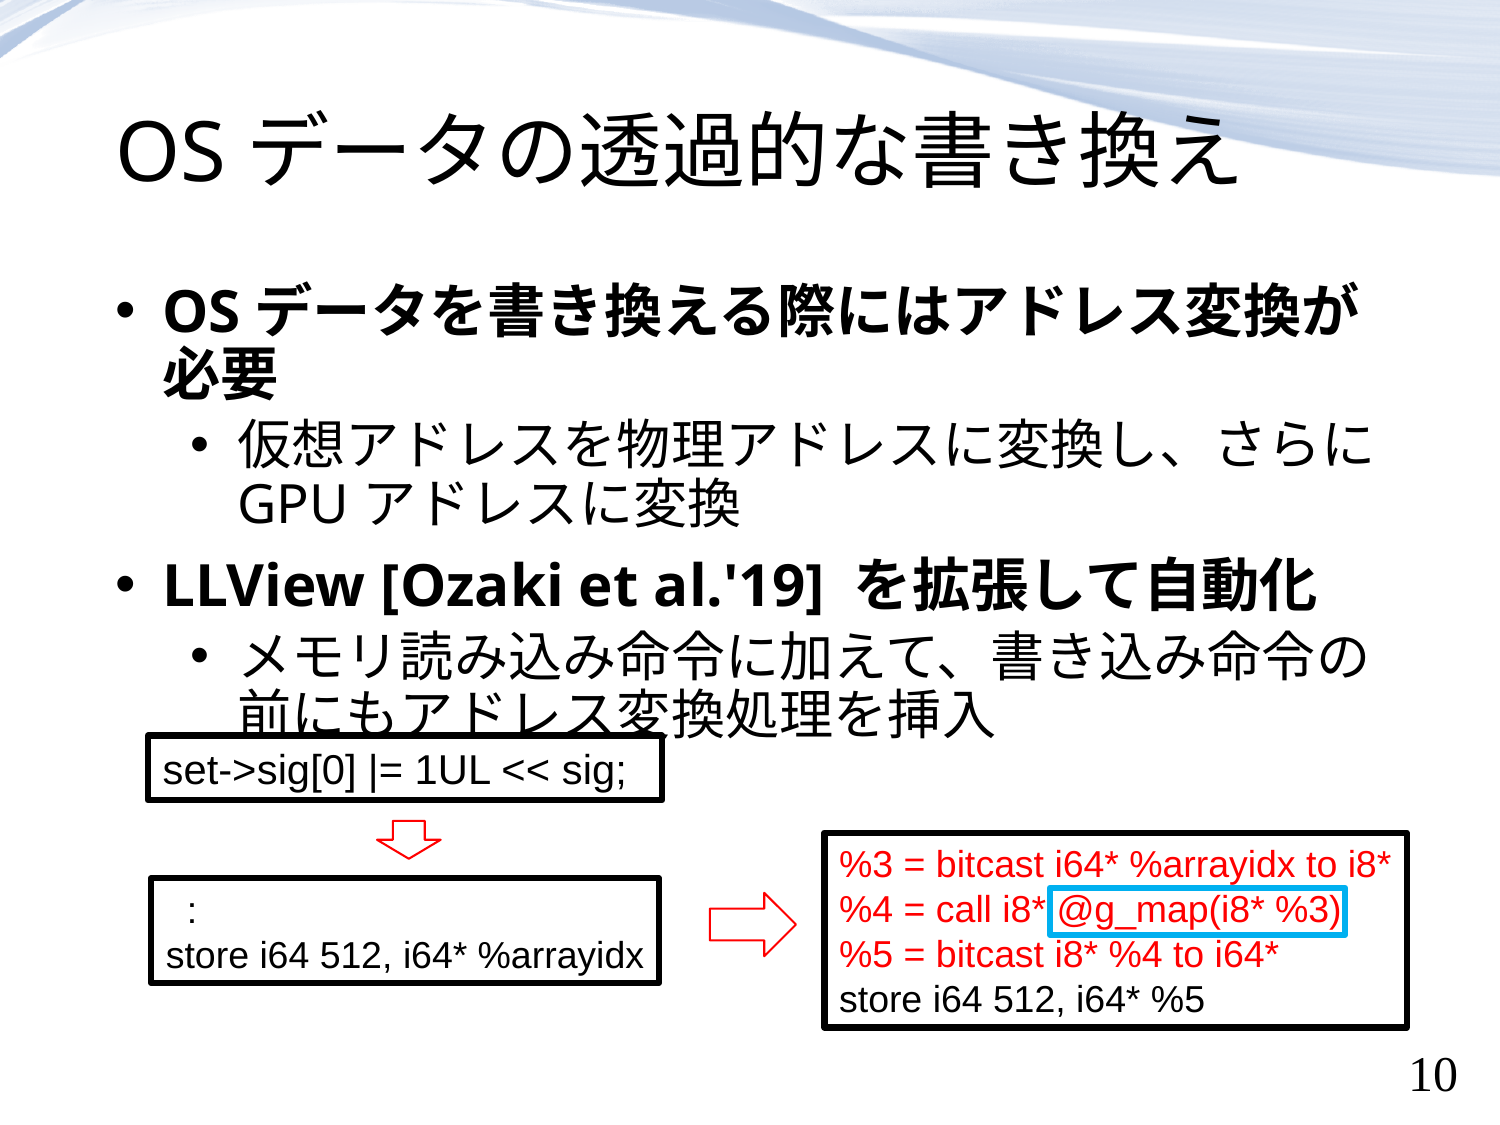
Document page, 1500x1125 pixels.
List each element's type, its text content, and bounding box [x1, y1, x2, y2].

text_box %3 = bitcast i64* %arrayidx to i8* %4 = call i8* @g_map(i8* %3) %5 = bitcast i8* %4 to i64* store i64 512, i64* %5 [824, 832, 1407, 1028]
slide_number 10 [1118, 1041, 1474, 1102]
title OSデータの透過的な書き換え [100, 48, 1400, 261]
text_box set->sig[0] |= 1UL << sig; [147, 735, 663, 801]
text_box [1049, 887, 1346, 936]
text_box [376, 819, 442, 860]
text_box : store i64 512, i64* %arrayidx [151, 878, 659, 983]
list OSデータを書き換える際にはアドレス変換が必要 仮想アドレスを物理アドレスに変換し、さらにGPUアドレスに変換 LLView [Ozaki et al.'19] を拡張して自動化 メモリ読み込み命令に加えて、書き込み命令の前にもアドレス変換処理を挿入 [100, 274, 1400, 1027]
text_box [708, 891, 797, 958]
